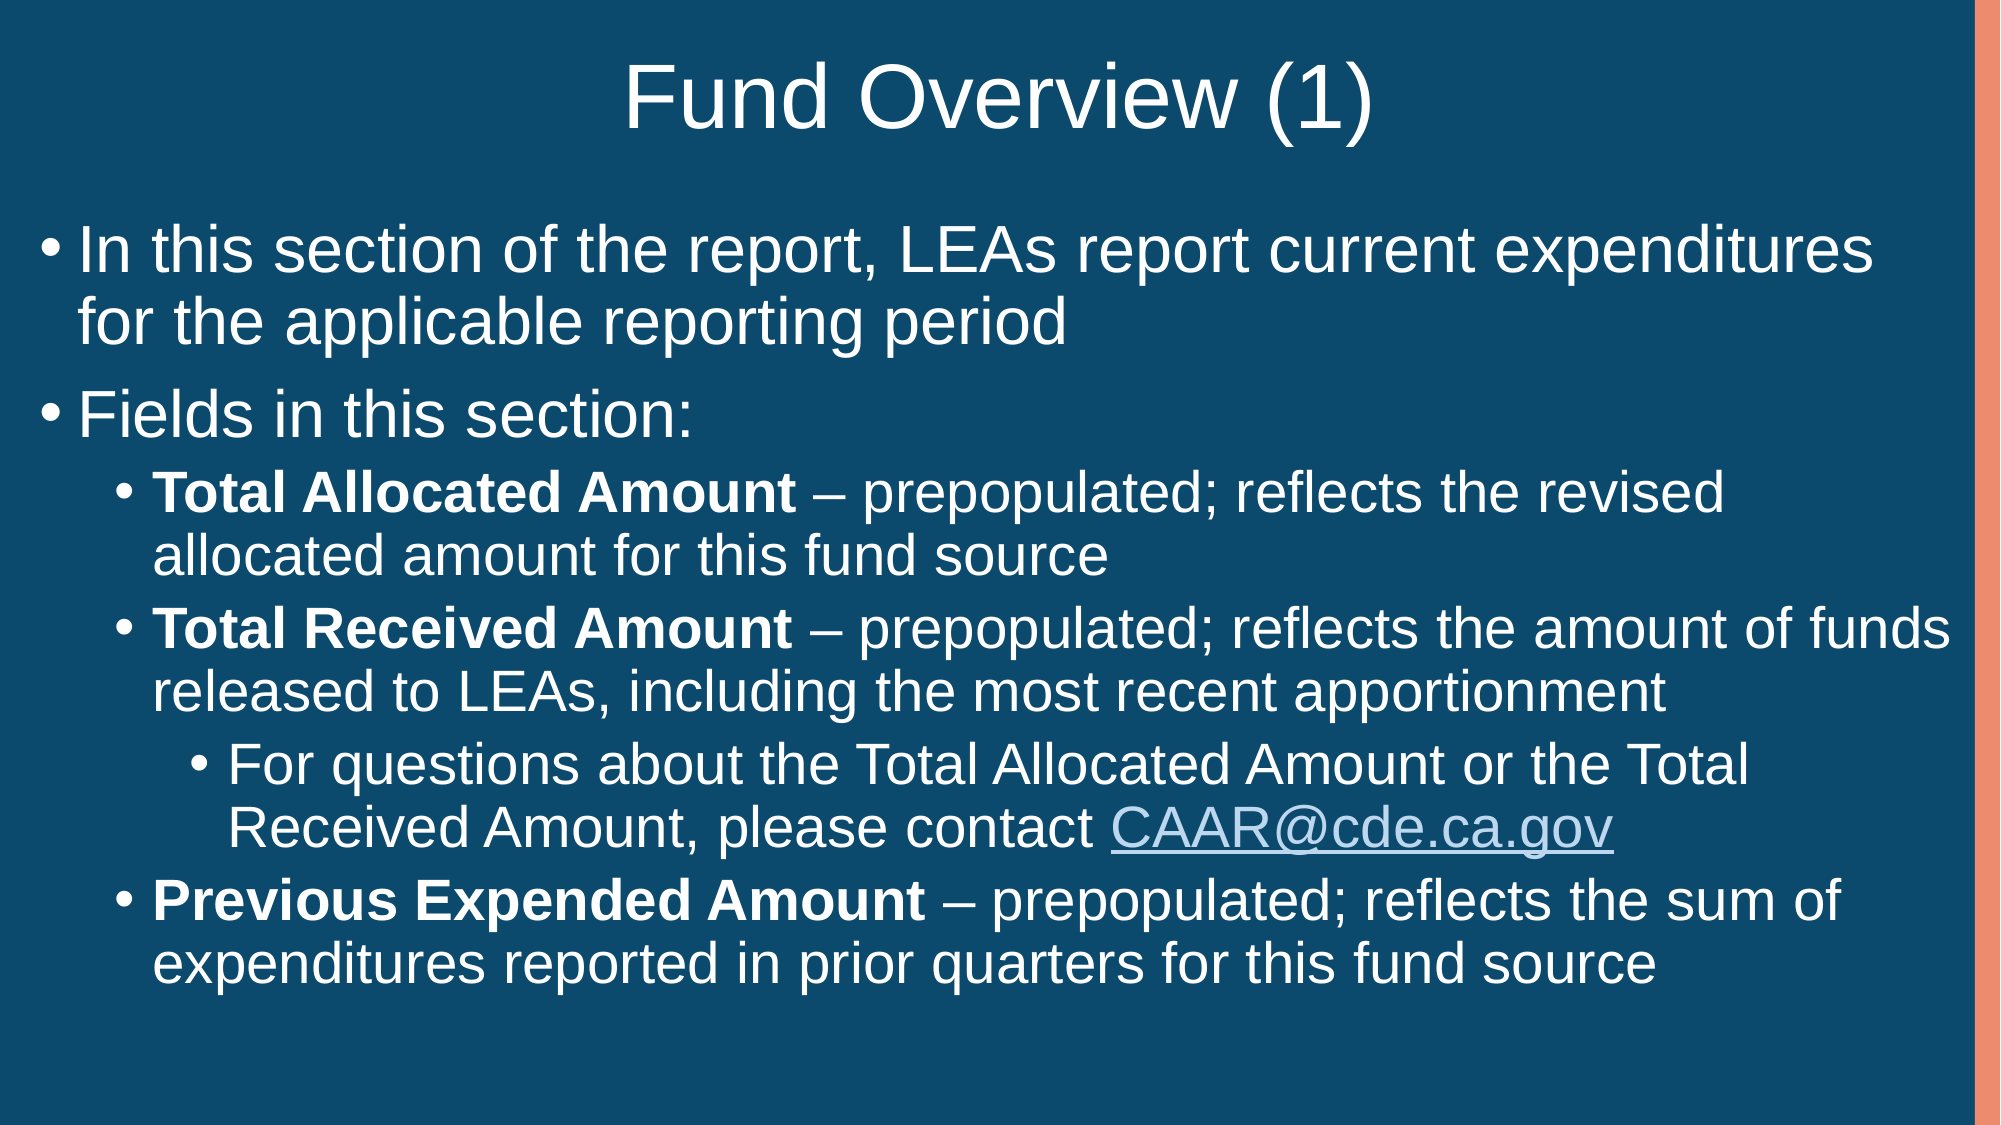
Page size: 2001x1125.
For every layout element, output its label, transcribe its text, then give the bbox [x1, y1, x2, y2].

title Fund Overview (1) [24, 0, 1975, 207]
list In this section of the report, LEAs report current expenditures for the applicable reporting period Fields in this section: Total Allocated Amount – prepopulated; reflects the revised allocated amount for this fund source Total Received Amount – prepopulated; reflects the amount of funds released to LEAs, including the most recent apportionment For questions about the Total Allocated Amount or the Total Received Amount, please contact CAAR@cde.ca.gov Previous Expended Amount – prepopulated; reflects the sum of expenditures reported in prior quarters for this fund source [24, 207, 1975, 1089]
